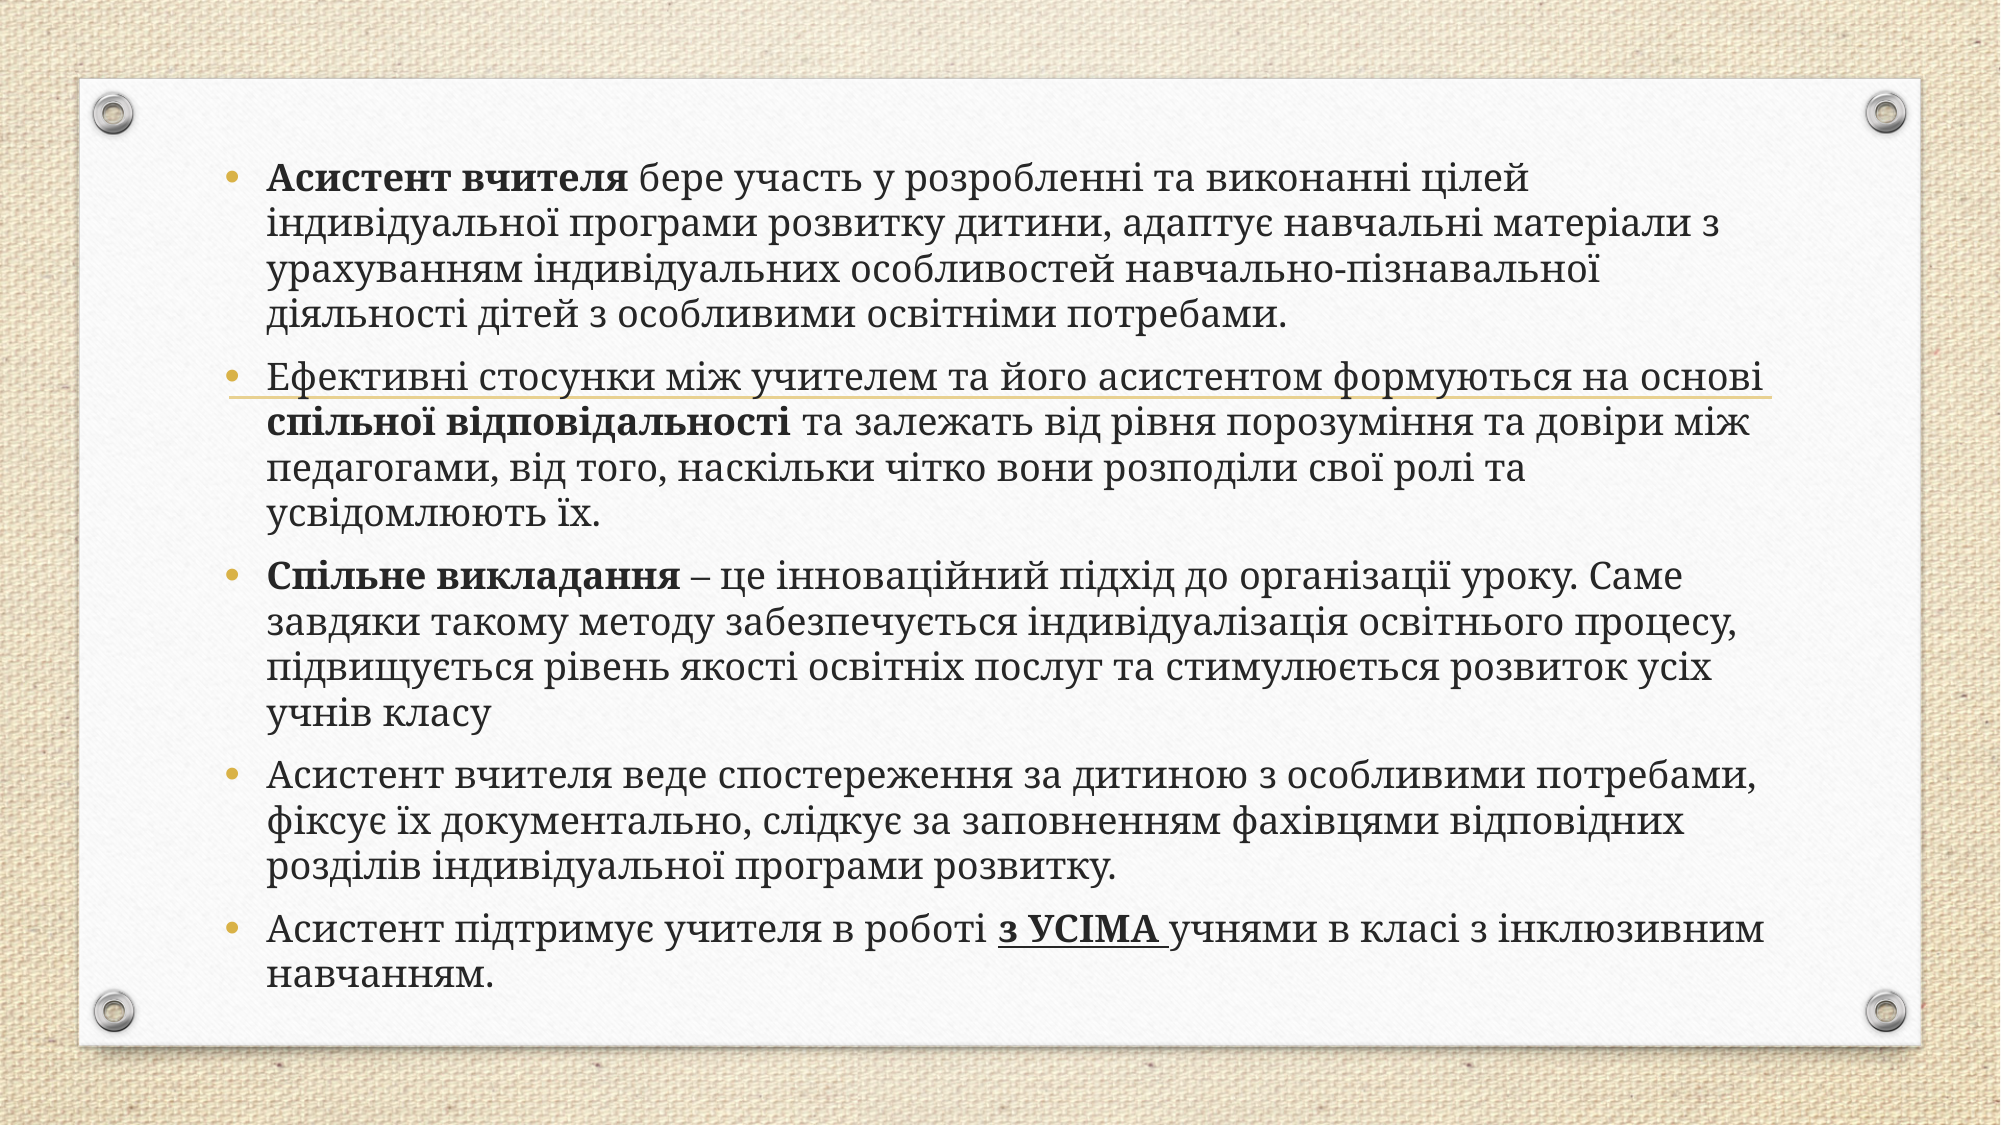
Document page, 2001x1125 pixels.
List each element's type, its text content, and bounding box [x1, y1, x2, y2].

list Асистент вчителя бере участь у розробленні та виконанні цілей індивідуальної програми розвитку дитини, адаптує навчальні матеріали з урахуванням індивідуальних особливостей навчально-пізнавальної діяльності дітей з особливими освітніми потребами. Ефективні стосунки між учителем та його асистентом формуються на основі спільної відповідальності та залежать від рівня порозуміння та довіри між педагогами, від того, наскільки чітко вони розподіли свої ролі та усвідомлюють їх. Спільне викладання – це інноваційний підхід до організації уроку. Саме завдяки такому методу забезпечується індивідуалізація освітнього процесу, підвищується рівень якості освітніх послуг та стимулюється розвиток усіх учнів класу Асистент вчителя веде спостереження за дитиною з особливими потребами, фіксує їх документально, слідкує за заповненням фахівцями відповідних розділів індивідуальної програми розвитку. Асистент підтримує учителя в роботі з УСІМА учнями в класі з інклюзивним навчанням. [209, 145, 1785, 1006]
picture [0, 0, 2001, 1125]
